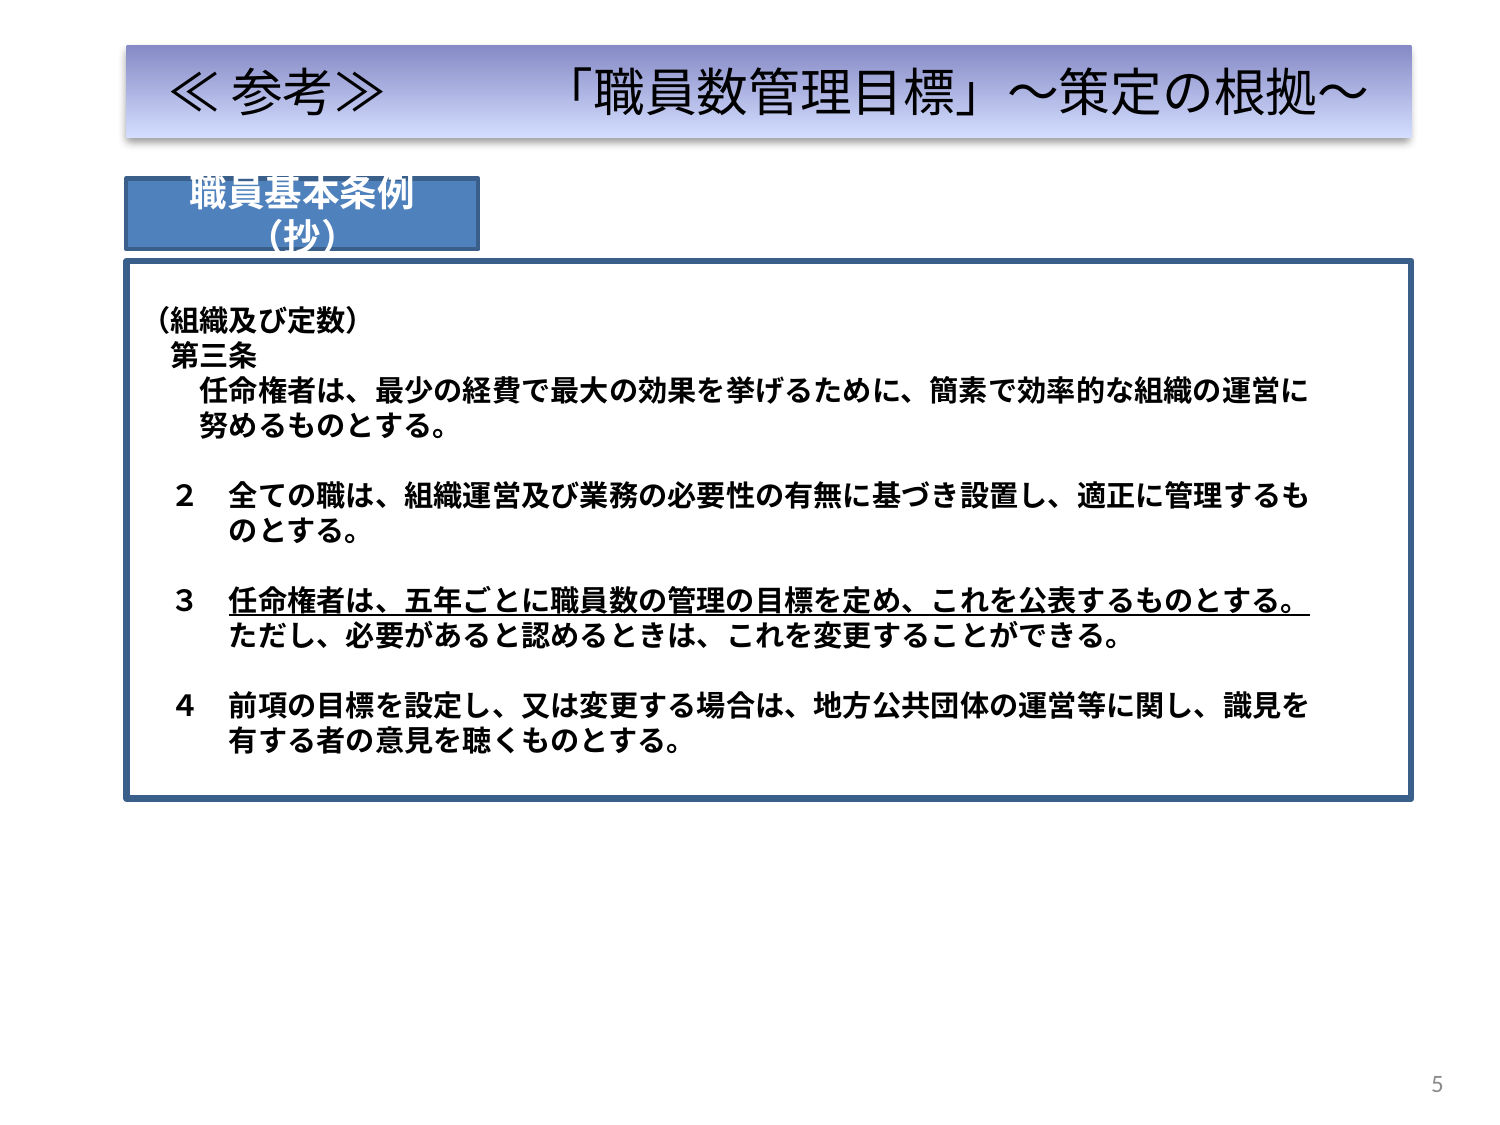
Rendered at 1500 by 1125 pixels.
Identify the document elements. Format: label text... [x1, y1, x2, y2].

slide_number 5 [1108, 1052, 1459, 1113]
title ≪参考≫ 「職員数管理目標」～策定の根拠～ [126, 45, 1412, 138]
text_box （組織及び定数） 第三条 任命権者は、最少の経費で最大の効果を挙げるために、簡素で効率的な組織の運営に 努めるものとする。 ２ 全ての職は、組織運営及び業務の必要性の有無に基づき設置し、適正に管理するも のとする。 ３ 任命権者は、五年ごとに職員数の管理の目標を定め、これを公表するものとする。 ただし、必要があると認めるときは、これを変更することができる。 ４ 前項の目標を設定し、又は変更する場合は、地方公共団体の運営等に関し、識見を 有する者の意見を聴くものとする。 [124, 259, 1413, 801]
text_box 職員基本条例（抄） [124, 176, 480, 251]
